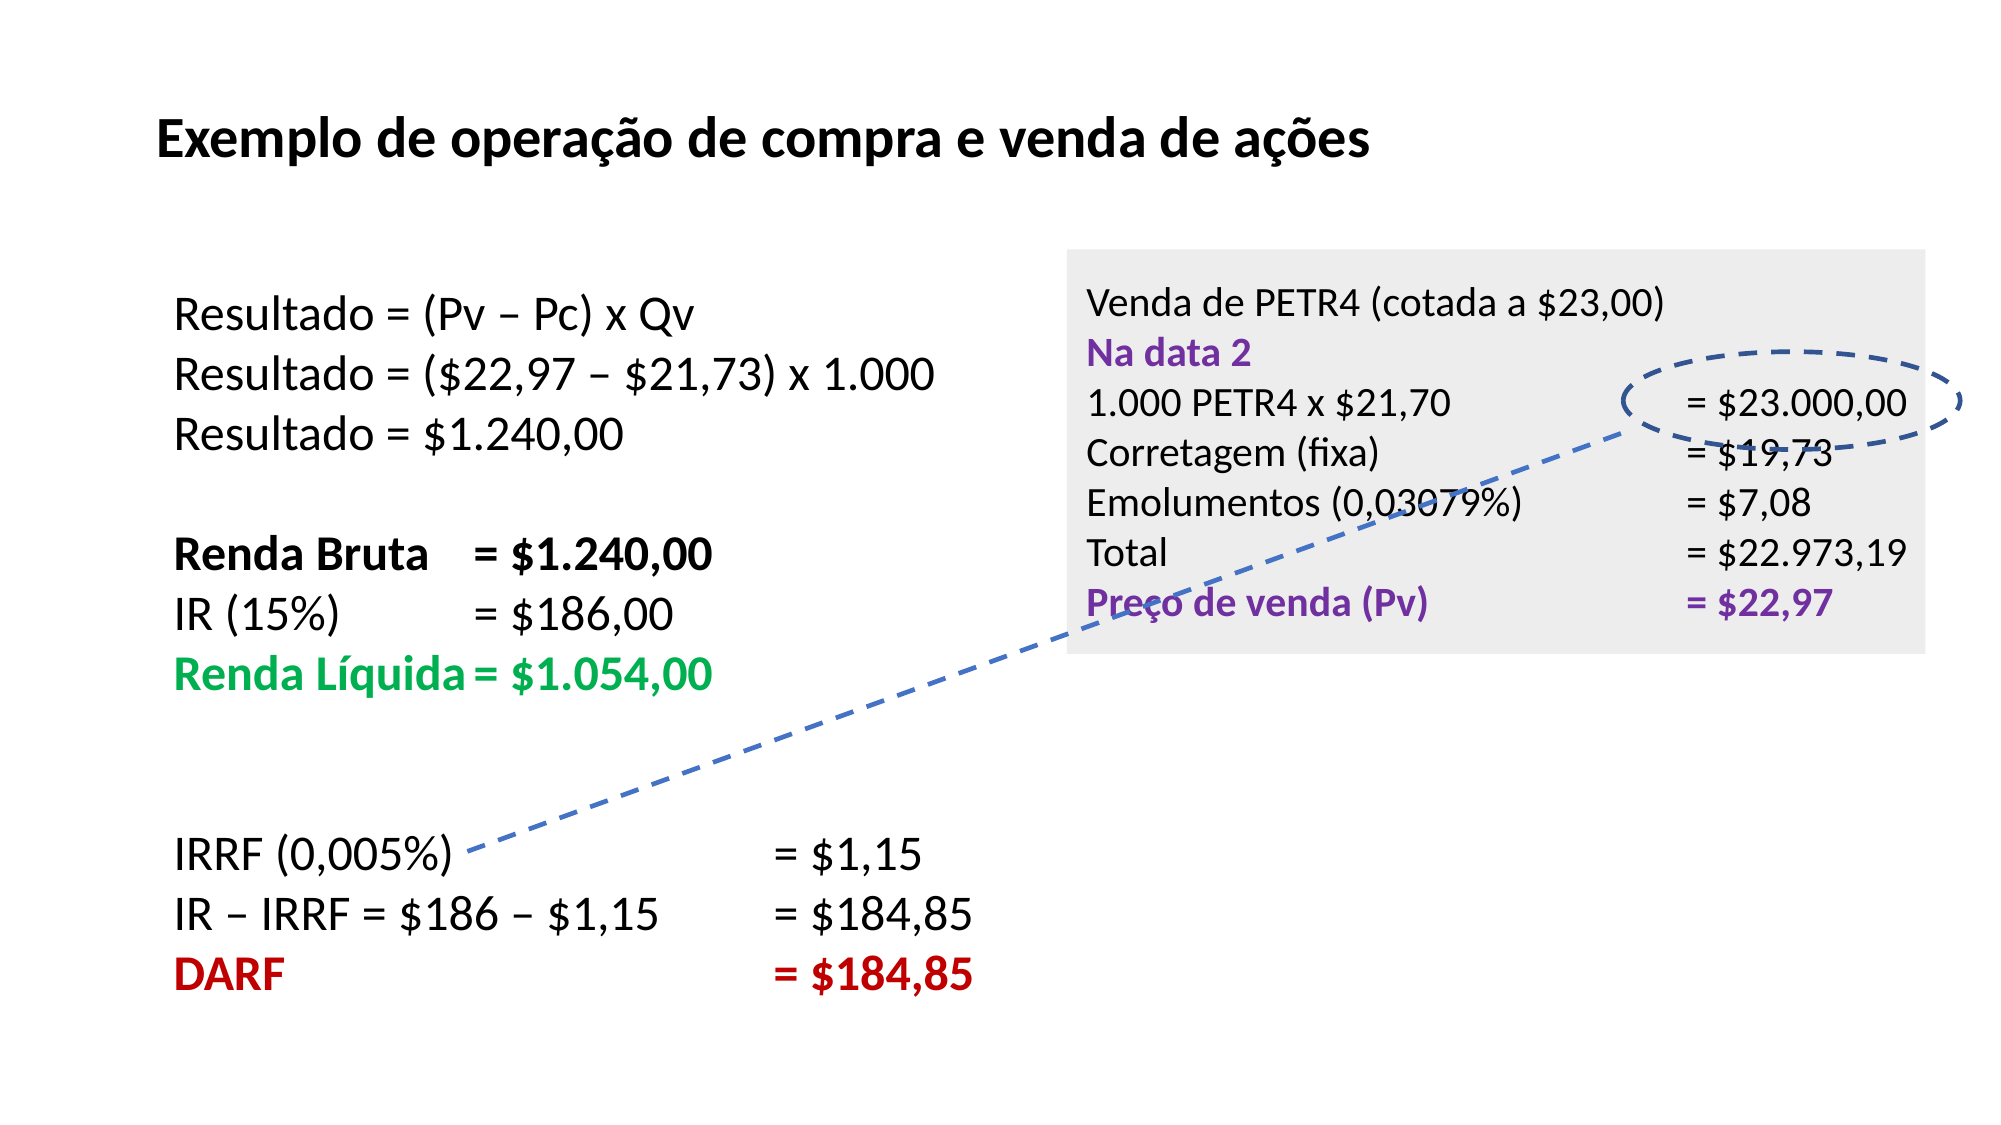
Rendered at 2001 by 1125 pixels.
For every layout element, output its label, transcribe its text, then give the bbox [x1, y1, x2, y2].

text_box Exemplo de operação de compra e venda de ações [141, 91, 1457, 176]
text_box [467, 432, 1624, 852]
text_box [1066, 249, 1960, 655]
text_box Resultado = (Pv – Pc) x Qv Resultado = ($22,97 – $21,73) x 1.000 Resultado = $1.240,00 Renda Bruta = $1.240,00 IR (15%) = $186,00 Renda Líquida = $1.054,00 IRRF (0,005%) = $1,15 IR – IRRF = $186 – $1,15 = $184,85 DARF = $184,85 [158, 273, 1018, 1069]
